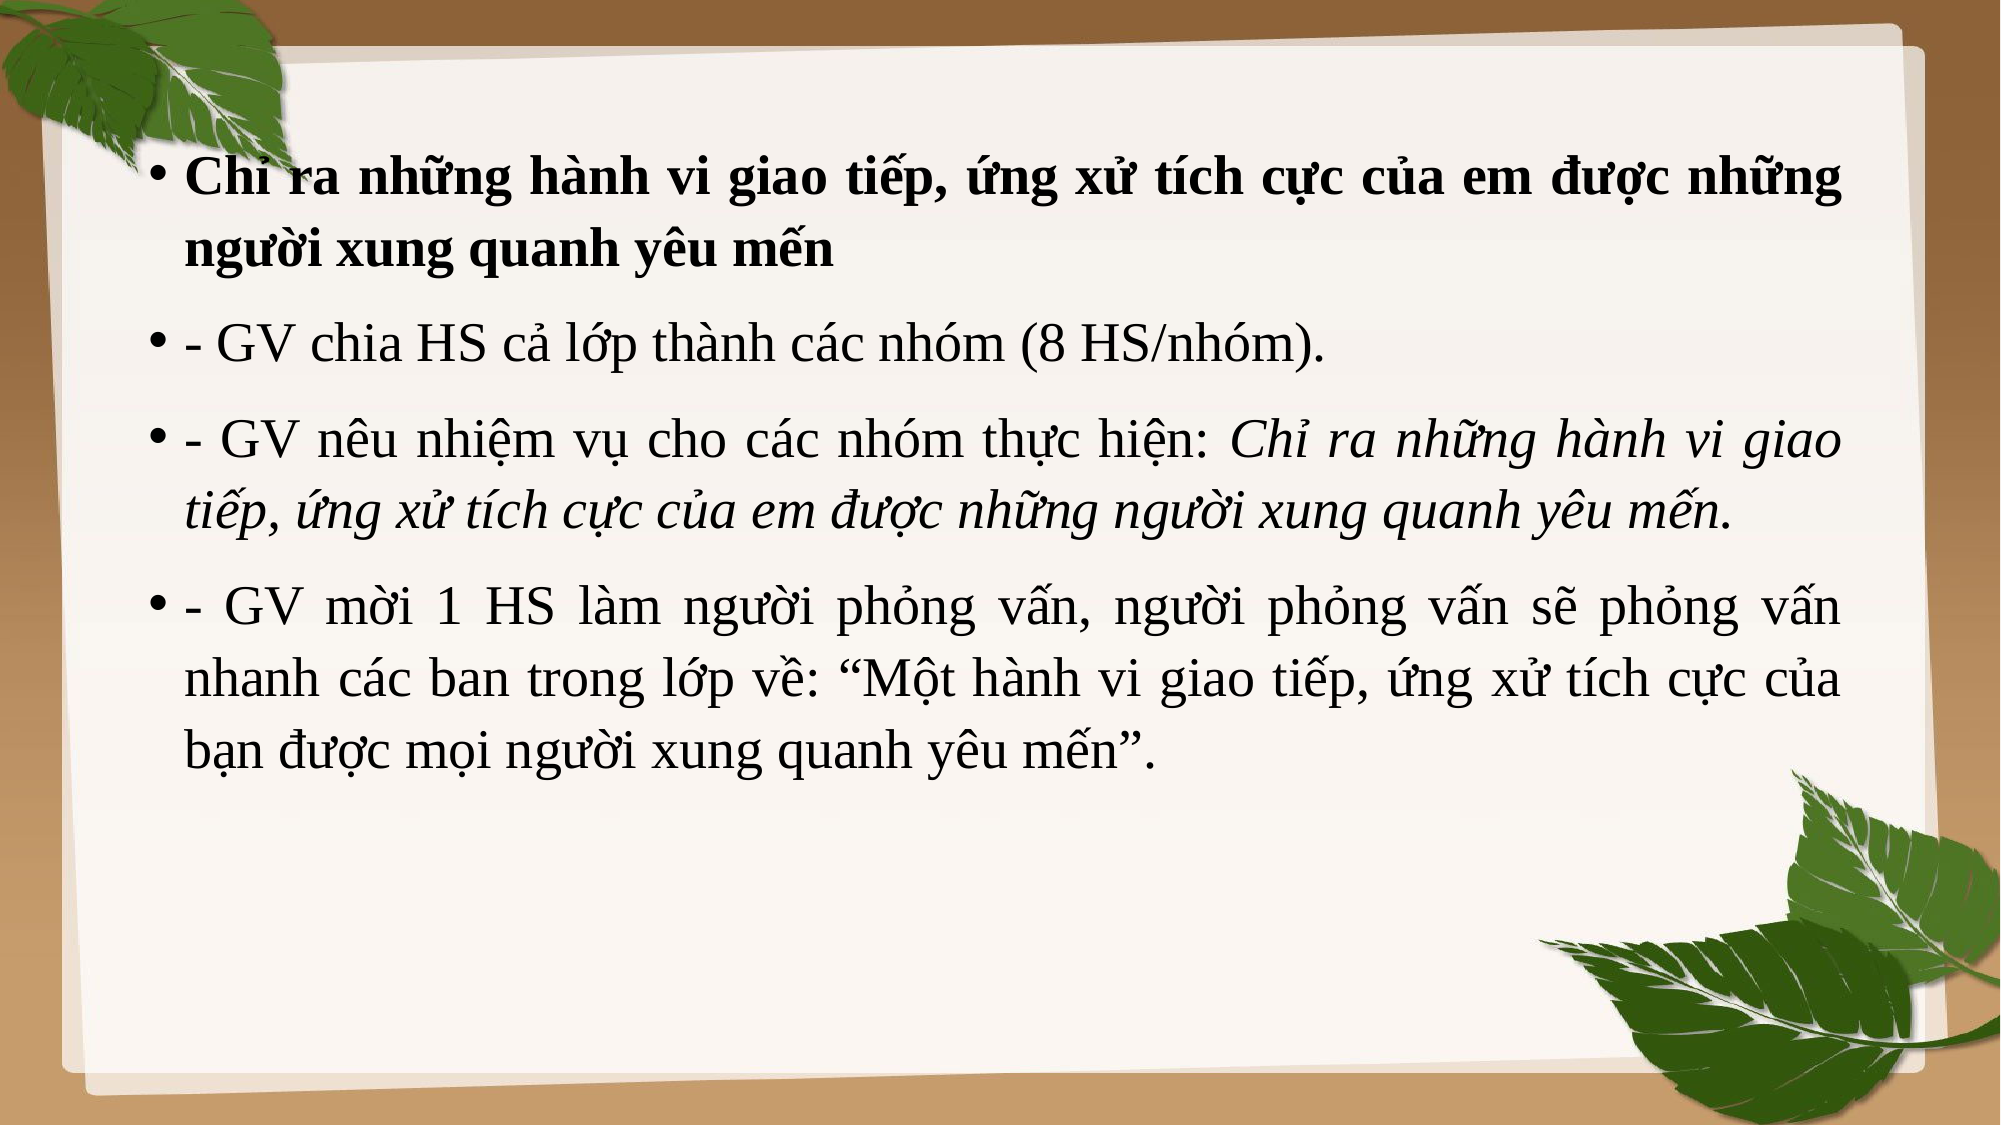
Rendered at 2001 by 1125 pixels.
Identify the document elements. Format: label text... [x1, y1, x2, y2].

picture [0, 0, 2001, 1125]
list Chỉ ra những hành vi giao tiếp, ứng xử tích cực của em được những người xung quanh yêu mến - GV chia HS cả lớp thành các nhóm (8 HS/nhóm). - GV nêu nhiệm vụ cho các nhóm thực hiện: Chỉ ra những hành vi giao tiếp, ứng xử tích cực của em được những người xung quanh yêu mến. - GV mời 1 HS làm người phỏng vấn, người phỏng vấn sẽ phỏng vấn nhanh các ban trong lớp về: “Một hành vi giao tiếp, ứng xử tích cực của bạn được mọi người xung quanh yêu mến”. [133, 126, 1859, 841]
